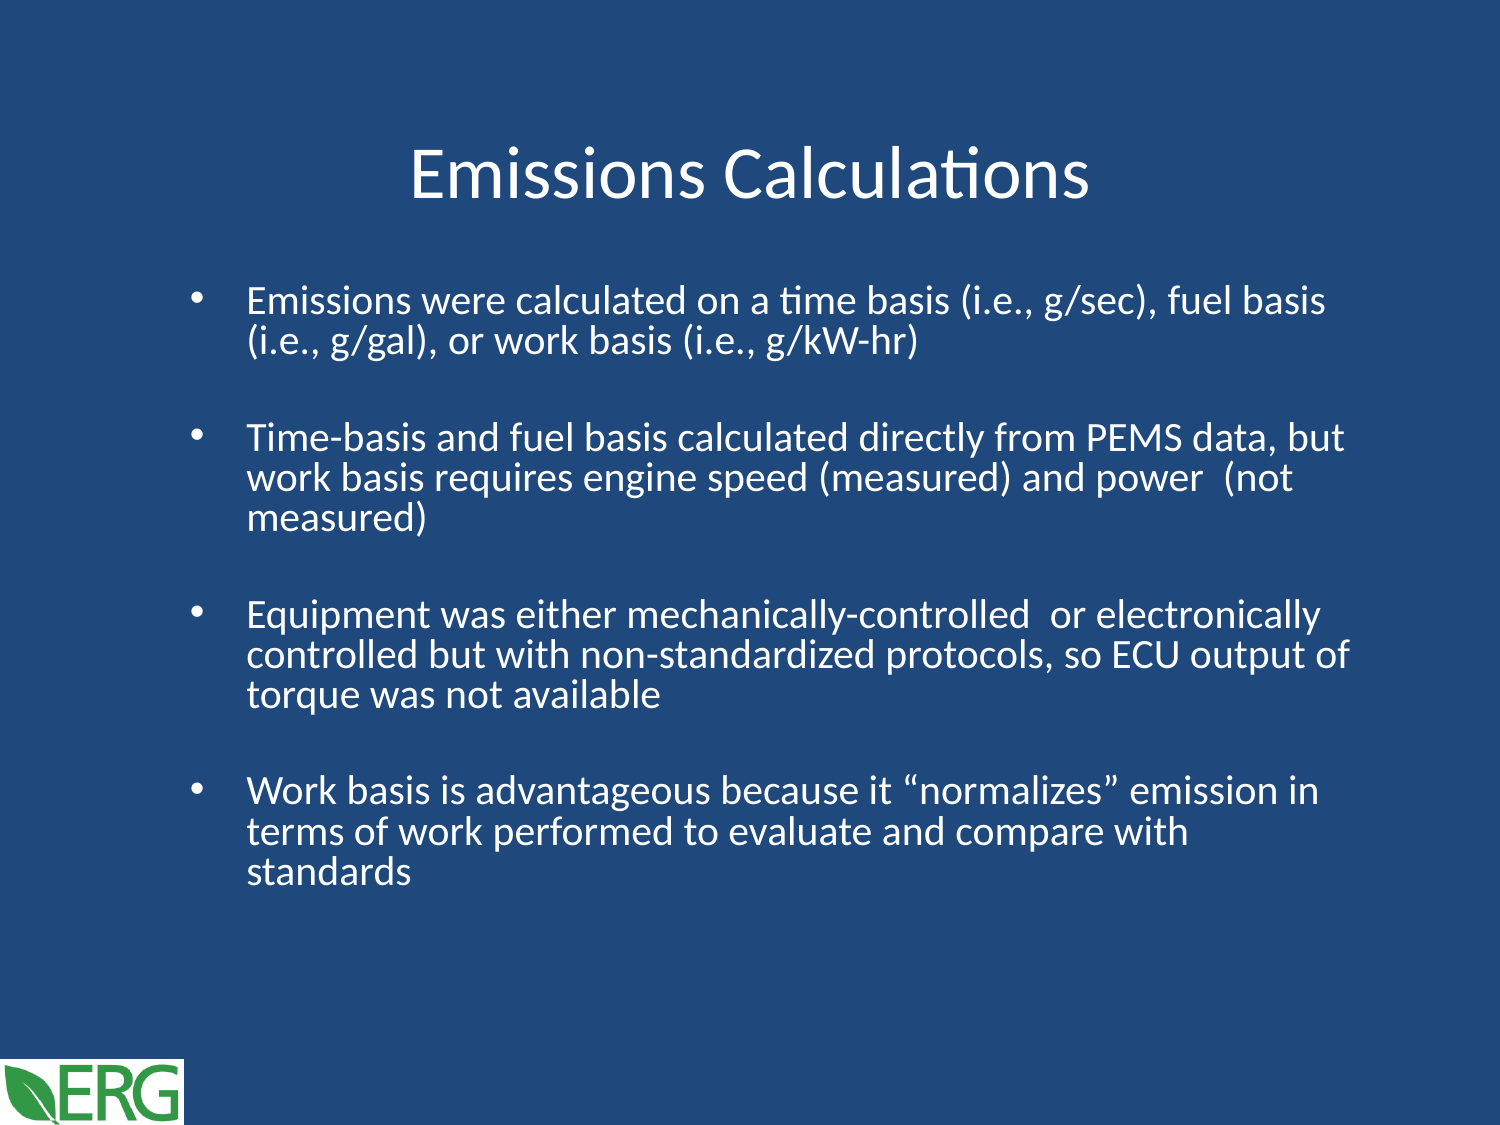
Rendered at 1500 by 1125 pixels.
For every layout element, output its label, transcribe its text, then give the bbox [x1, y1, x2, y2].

title Emissions Calculations [75, 75, 1425, 263]
list Emissions were calculated on a time basis (i.e., g/sec), fuel basis (i.e., g/gal), or work basis (i.e., g/kW-hr) Time-basis and fuel basis calculated directly from PEMS data, but work basis requires engine speed (measured) and power (not measured) Equipment was either mechanically-controlled or electronically controlled but with non-standardized protocols, so ECU output of torque was not available Work basis is advantageous because it “normalizes” emission in terms of work performed to evaluate and compare with standards [174, 275, 1375, 1000]
picture [0, 1059, 184, 1125]
